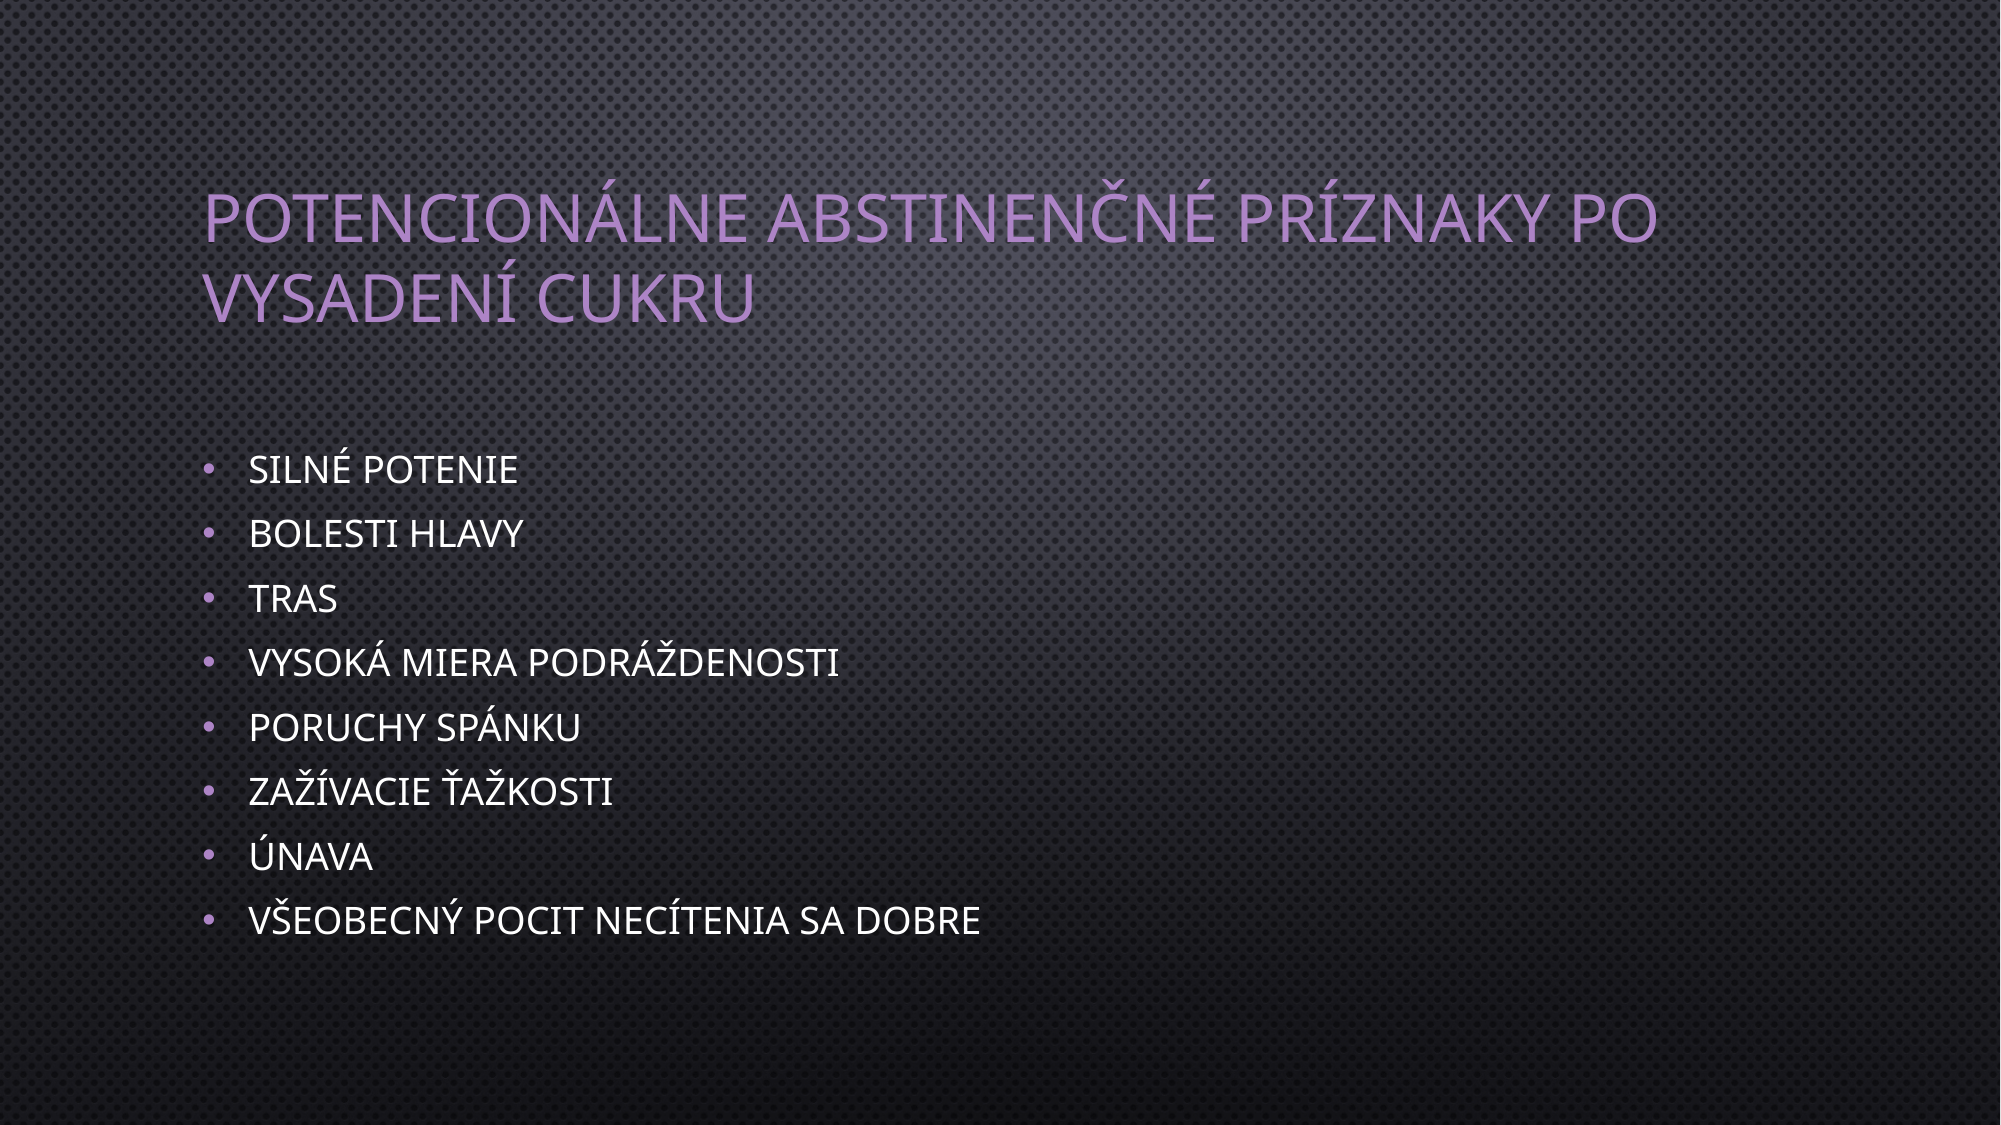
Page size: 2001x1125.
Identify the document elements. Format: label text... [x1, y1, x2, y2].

title Potencionálne abstinenčné príznaky po vysadení cukru [187, 99, 1813, 413]
list Silné potenie Bolesti hlavy Tras Vysoká miera podráždenosti Poruchy spánku Zažívacie ťažkosti Únava Všeobecný pocit necítenia sa dobre [187, 437, 1813, 950]
